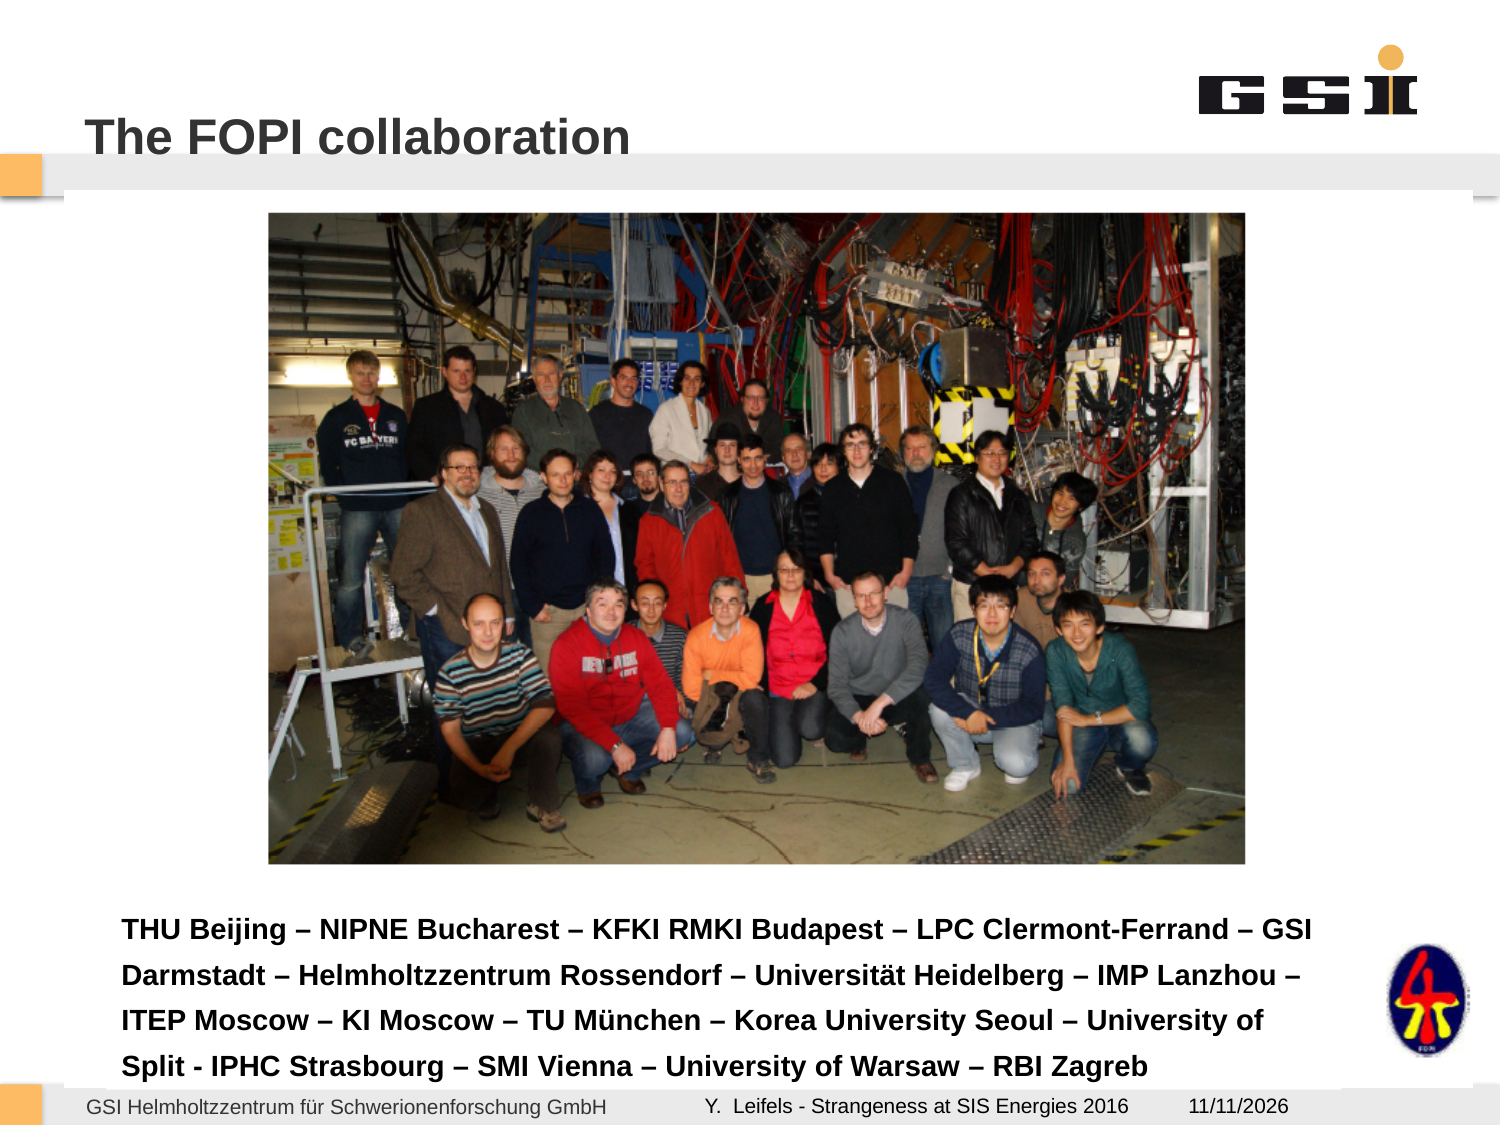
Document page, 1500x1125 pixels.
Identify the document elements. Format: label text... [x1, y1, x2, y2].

title The FOPI collaboration [69, 42, 1094, 172]
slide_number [1165, 1097, 1304, 1125]
picture [1197, 42, 1419, 117]
footer Y. Leifels - Strangeness at SIS Energies 2016 [689, 1097, 1165, 1125]
picture [64, 190, 1473, 1088]
